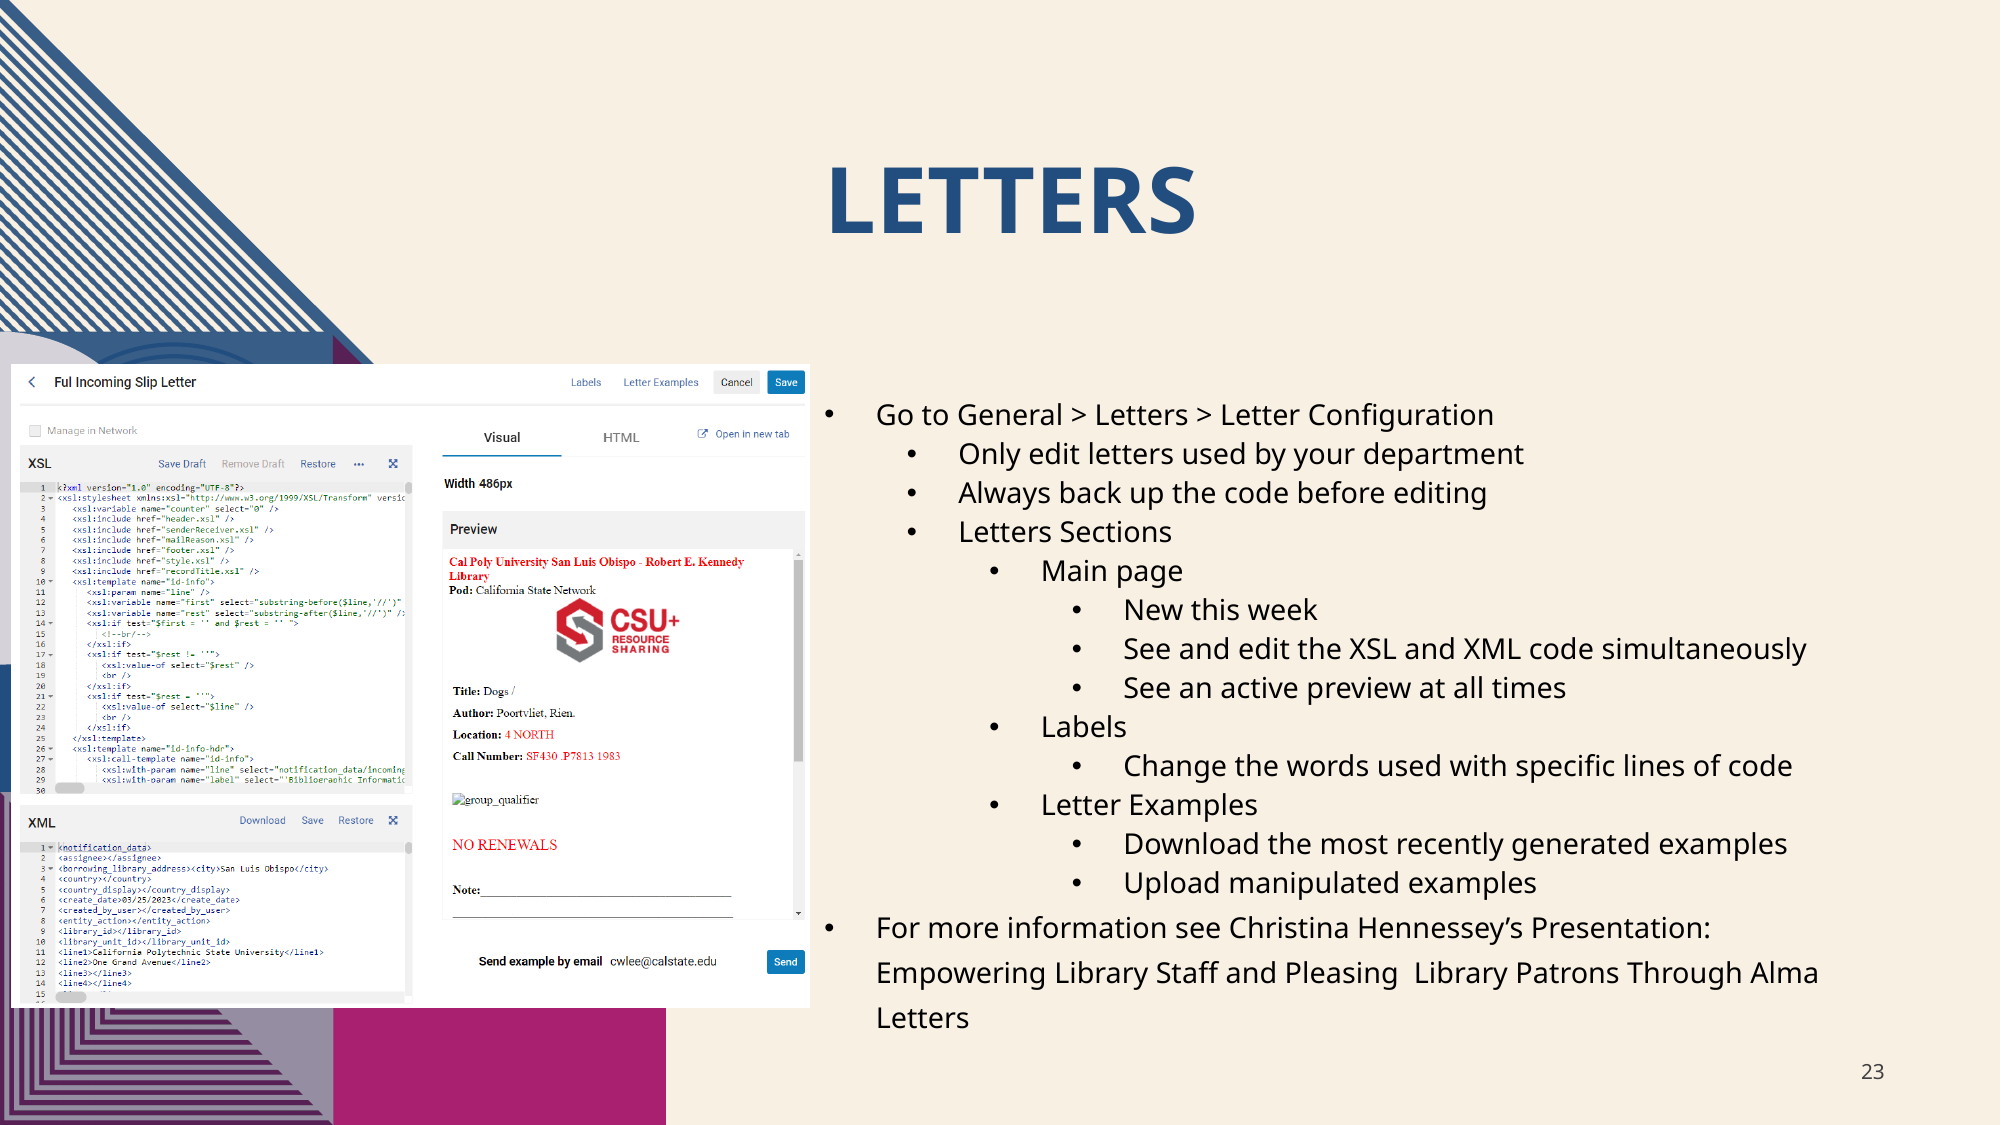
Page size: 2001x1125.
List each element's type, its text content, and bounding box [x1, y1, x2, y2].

picture [0, 4, 330, 333]
list Go to General > Letters > Letter Configuration Only edit letters used by your department Always back up the code before editing Letters Sections Main page New this week See and edit the XSL and XML code simultaneously See an active preview at all times Labels Change the words used with specific lines of code Letter Examples Download the most recently generated examples Upload manipulated examples For more information see Christina Hennessey’s Presentation: Empowering Library Staff and Pleasing Library Patrons Through Alma Letters [809, 379, 1860, 1043]
picture [0, 364, 810, 1125]
title Letters [809, 147, 1850, 365]
slide_number 23 [1824, 1042, 1900, 1103]
picture [10, 0, 332, 321]
